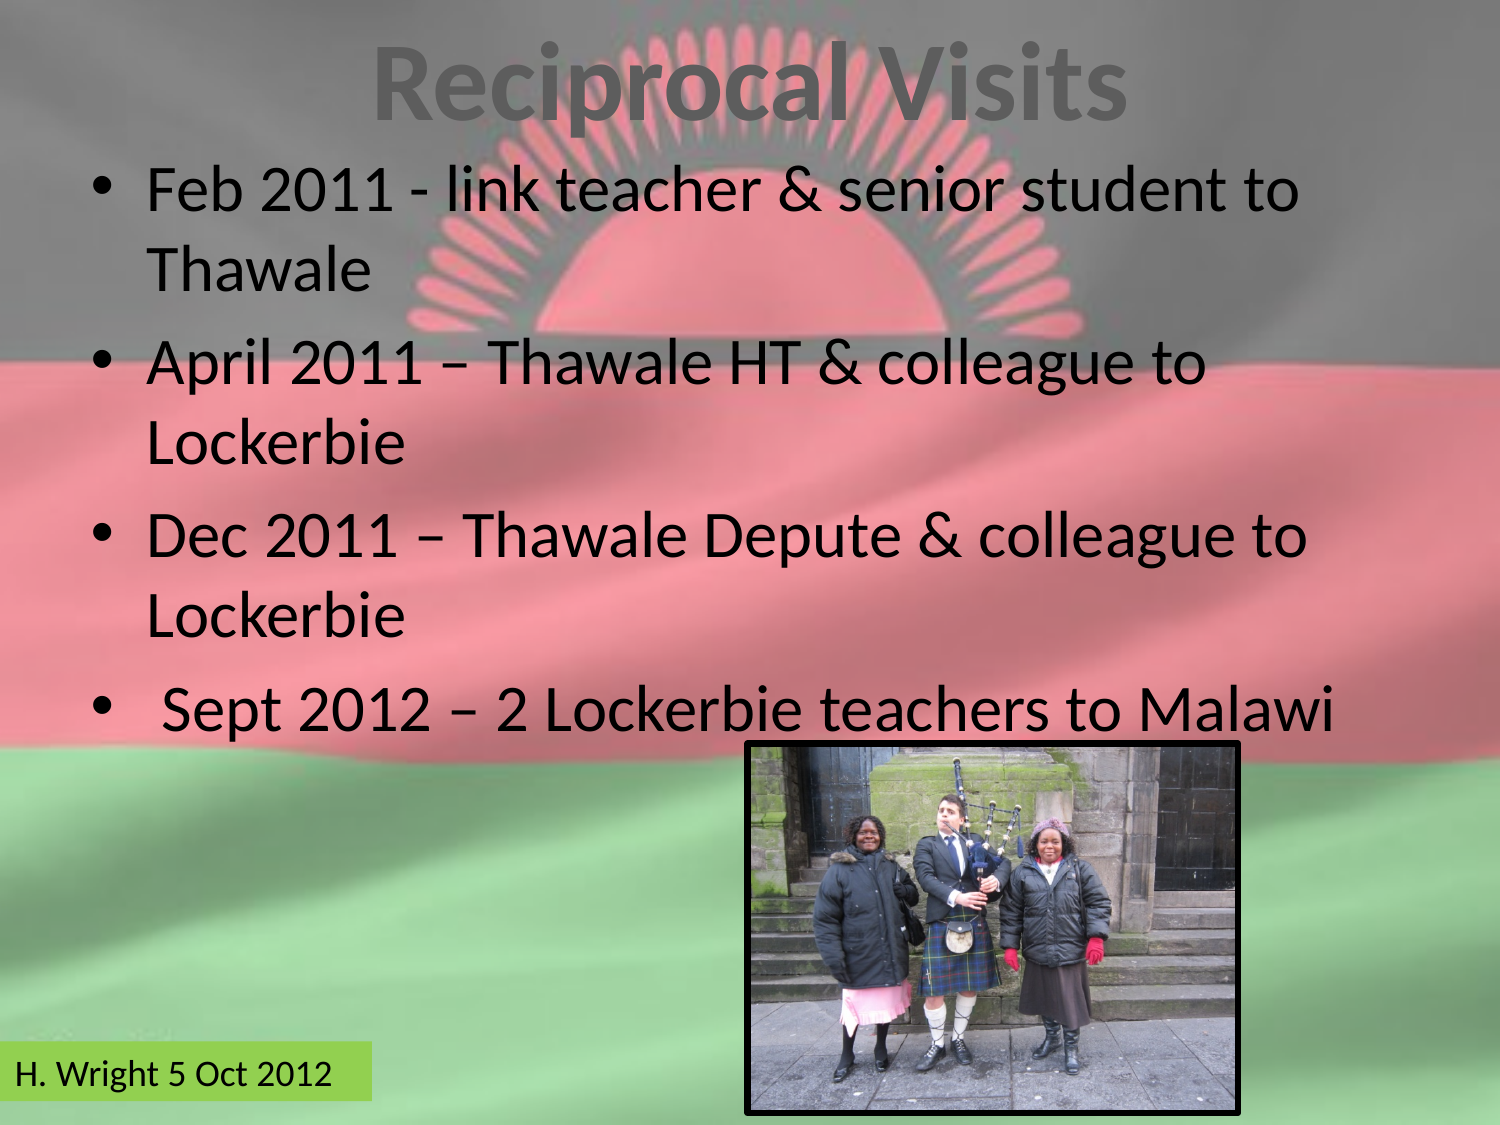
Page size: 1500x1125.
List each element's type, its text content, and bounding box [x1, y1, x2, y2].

picture [750, 746, 1236, 1111]
text_box H. Wright 5 Oct 2012 [0, 1041, 372, 1102]
text_box Reciprocal Visits [356, 0, 1145, 150]
list Feb 2011 - link teacher & senior student to Thawale April 2011 – Thawale HT & colleague to Lockerbie Dec 2011 – Thawale Depute & colleague to Lockerbie Sept 2012 – 2 Lockerbie teachers to Malawi [75, 137, 1426, 781]
